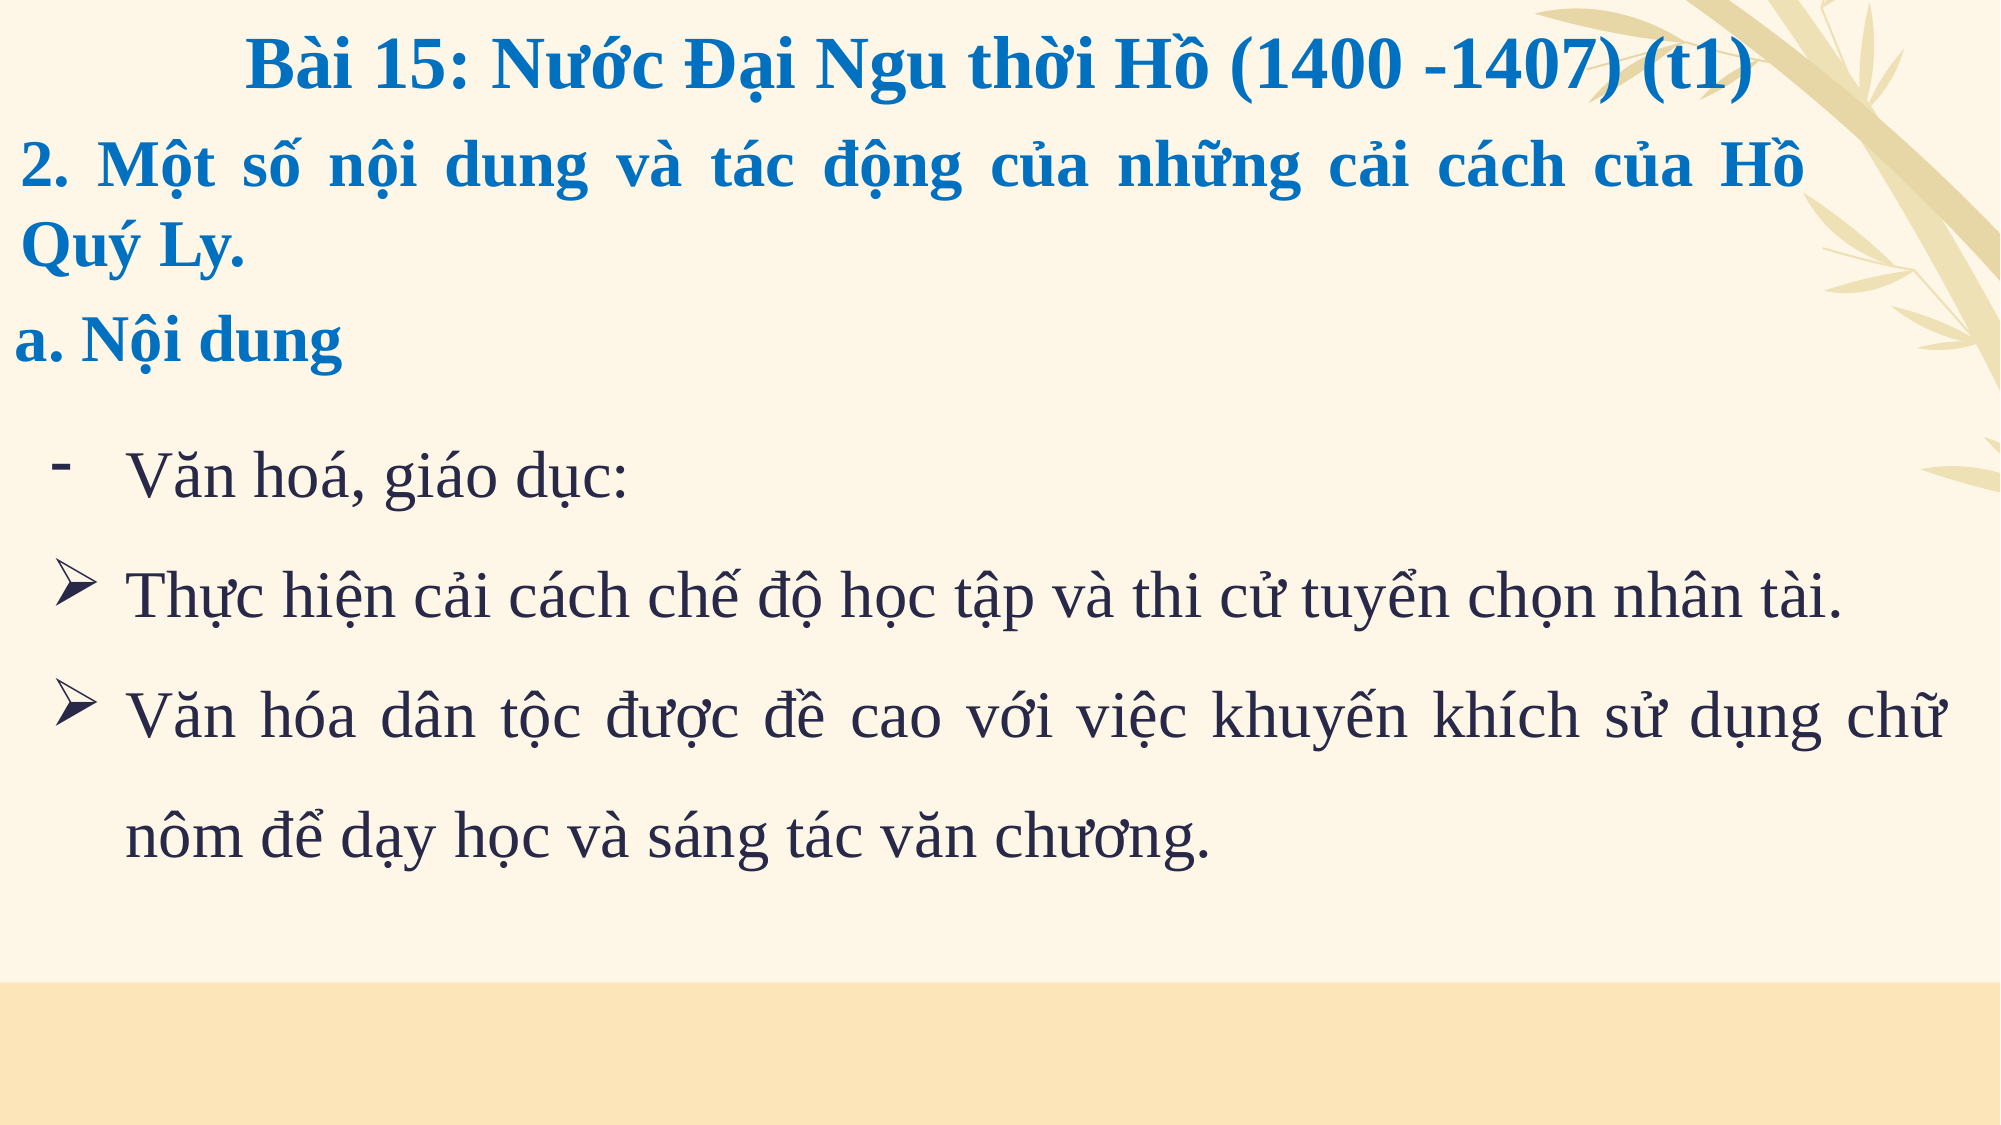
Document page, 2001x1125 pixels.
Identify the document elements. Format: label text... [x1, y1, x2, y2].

text_box 2. Một số nội dung và tác động của những cải cách của Hồ Quý Ly. [0, 113, 1830, 287]
text_box Bài 15: Nước Đại Ngu thời Hồ (1400 -1407) (t1) [85, 5, 1915, 111]
text_box Văn hoá, giáo dục: Thực hiện cải cách chế độ học tập và thi cử tuyển chọn nhân tài. Văn hóa dân tộc được đề cao với việc khuyến khích sử dụng chữ nôm để dạy học và sáng tác văn chương. [35, 383, 1965, 879]
text_box a. Nội dung [0, 287, 541, 383]
